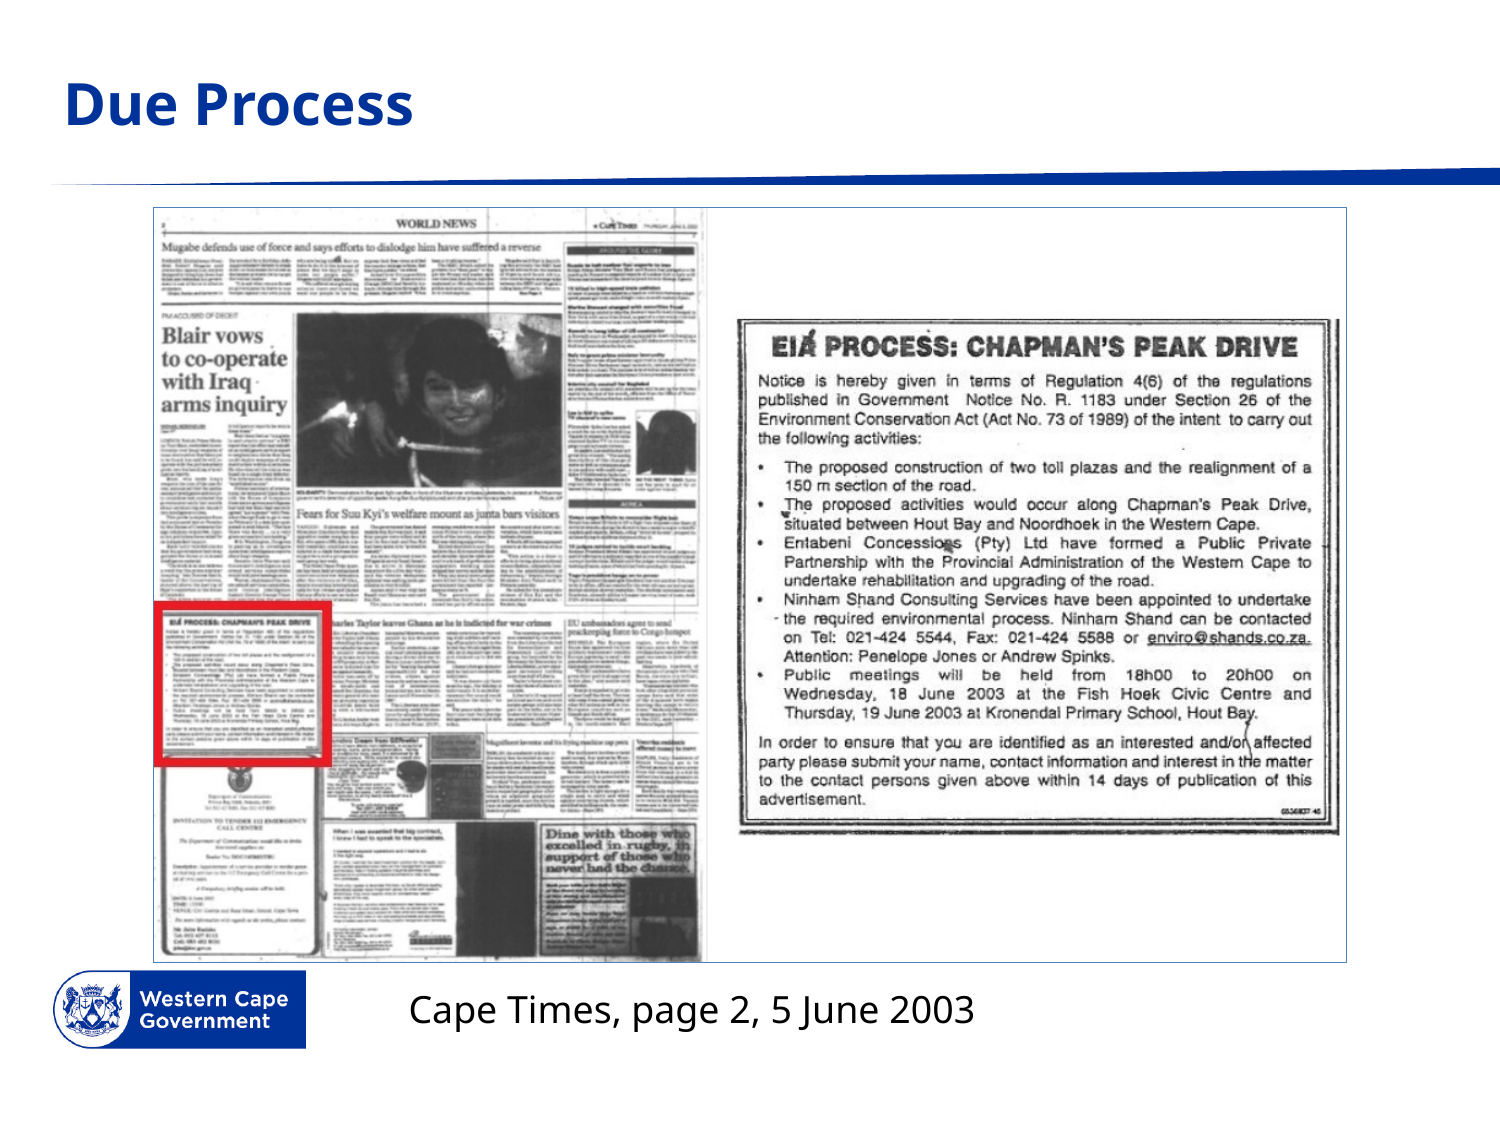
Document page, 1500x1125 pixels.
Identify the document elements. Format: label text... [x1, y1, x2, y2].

title Due Process [48, 29, 1444, 174]
picture [0, 0, 1500, 1125]
text_box Cape Times, page 2, 5 June 2003 [393, 978, 1109, 1039]
